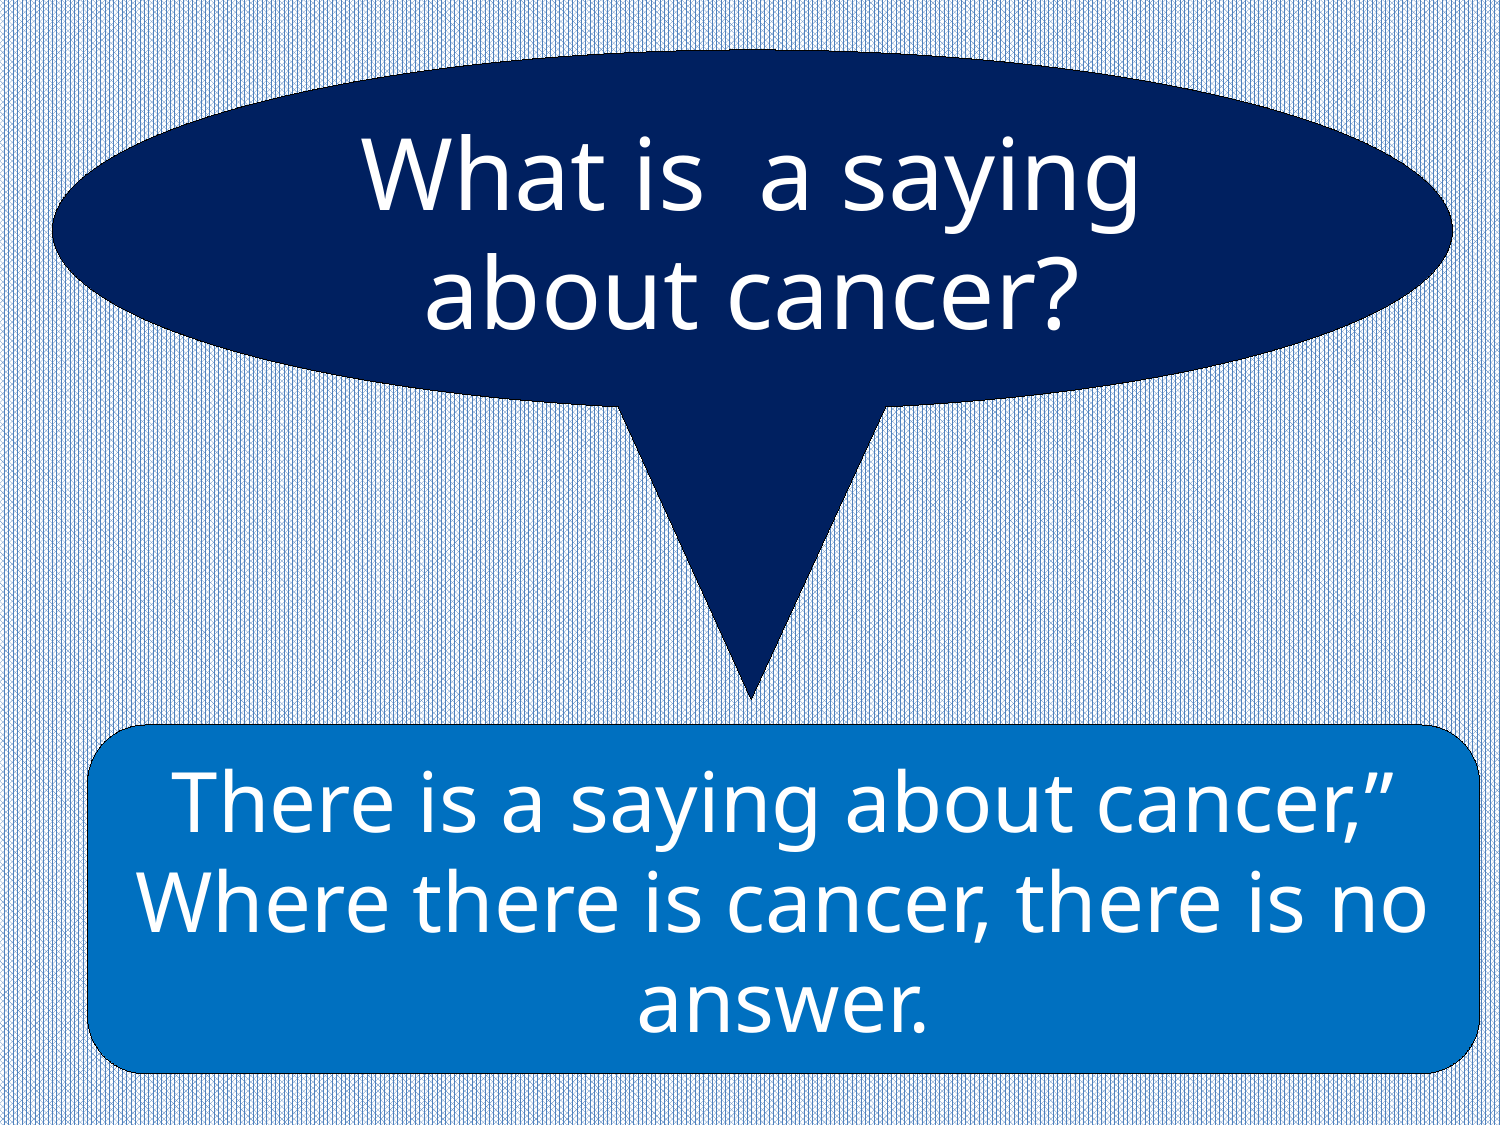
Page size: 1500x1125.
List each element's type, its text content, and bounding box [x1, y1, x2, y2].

text_box What is a saying about cancer? [52, 49, 1453, 700]
text_box There is a saying about cancer,” Where there is cancer, there is no answer. [87, 724, 1480, 1074]
